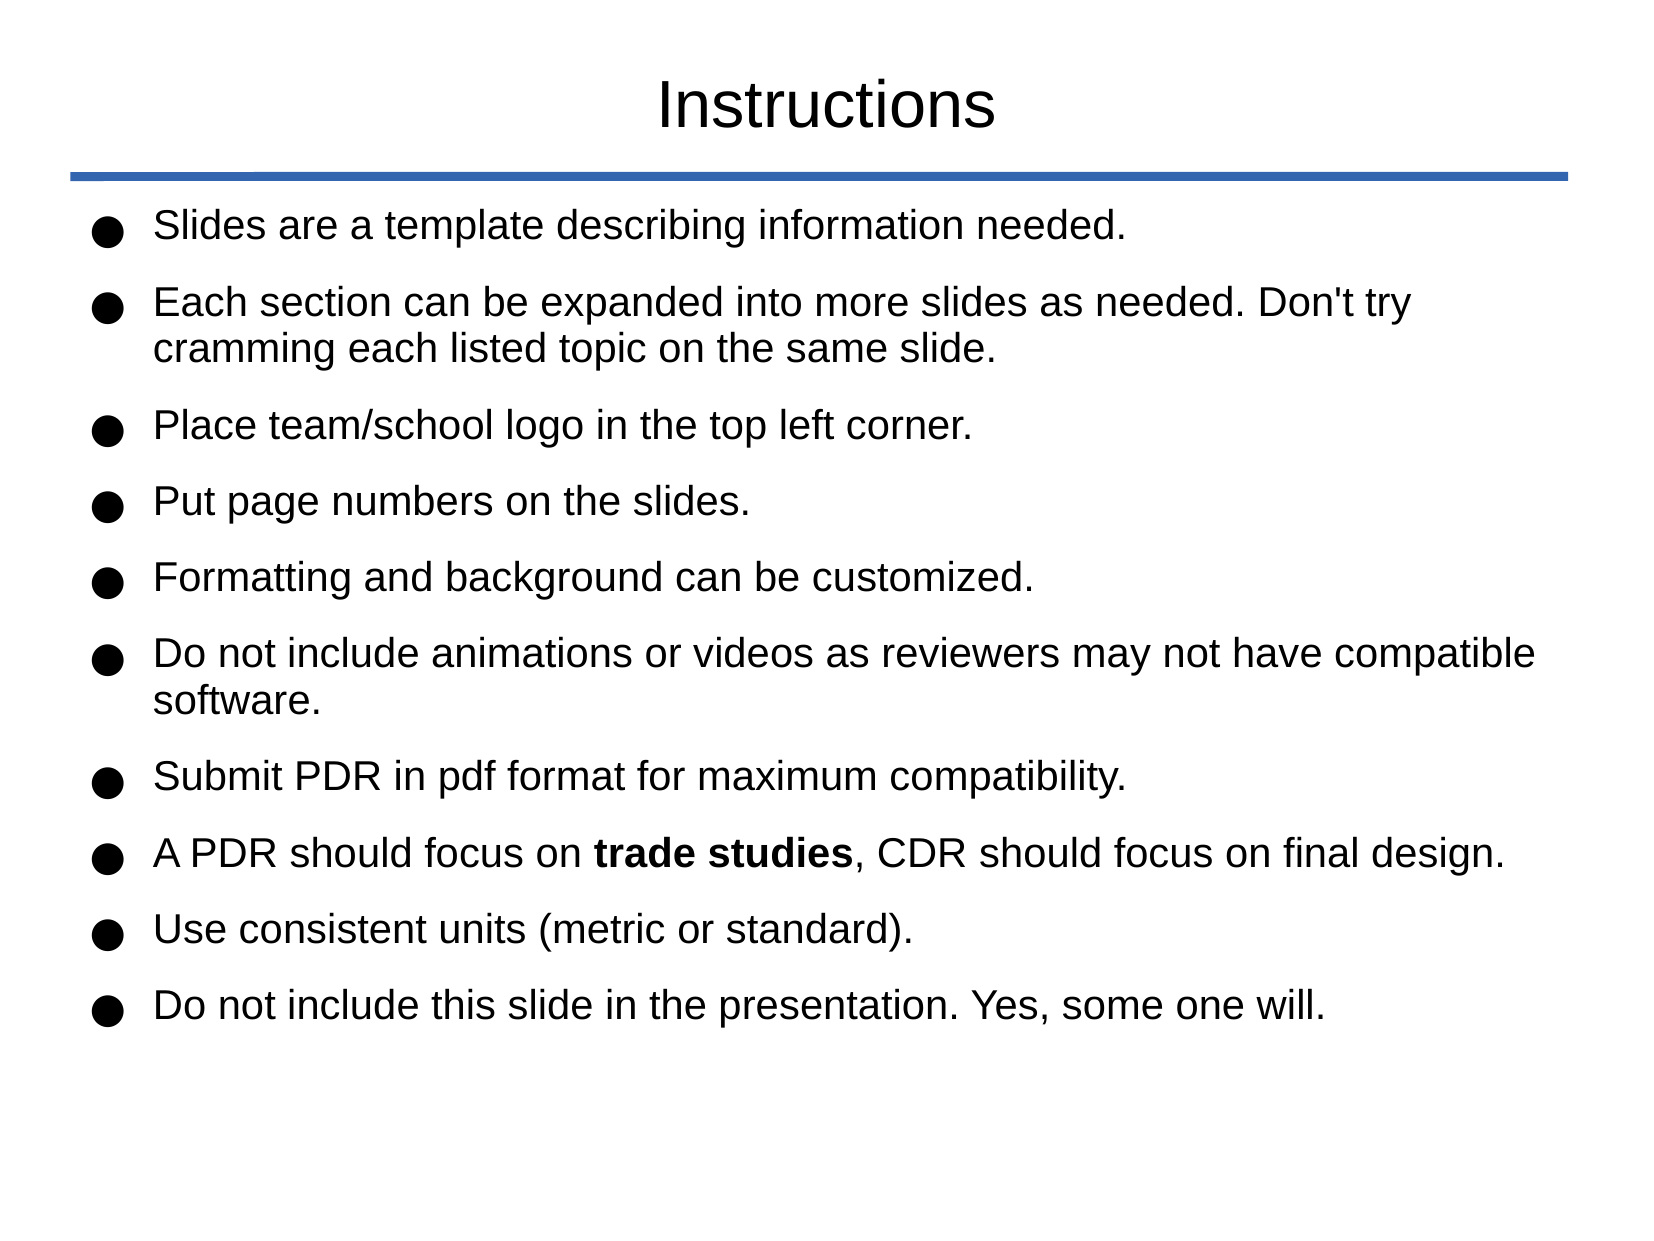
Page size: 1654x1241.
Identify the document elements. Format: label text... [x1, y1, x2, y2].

list Slides are a template describing information needed. Each section can be expanded into more slides as needed. Don't try cramming each listed topic on the same slide. Place team/school logo in the top left corner. Put page numbers on the slides. Formatting and background can be customized. Do not include animations or videos as reviewers may not have compatible software. Submit PDR in pdf format for maximum compatibility. A PDR should focus on trade studies, CDR should focus on final design. Use consistent units (metric or standard). Do not include this slide in the presentation. Yes, some one will. [82, 199, 1571, 1110]
title Instructions [82, 49, 1571, 158]
